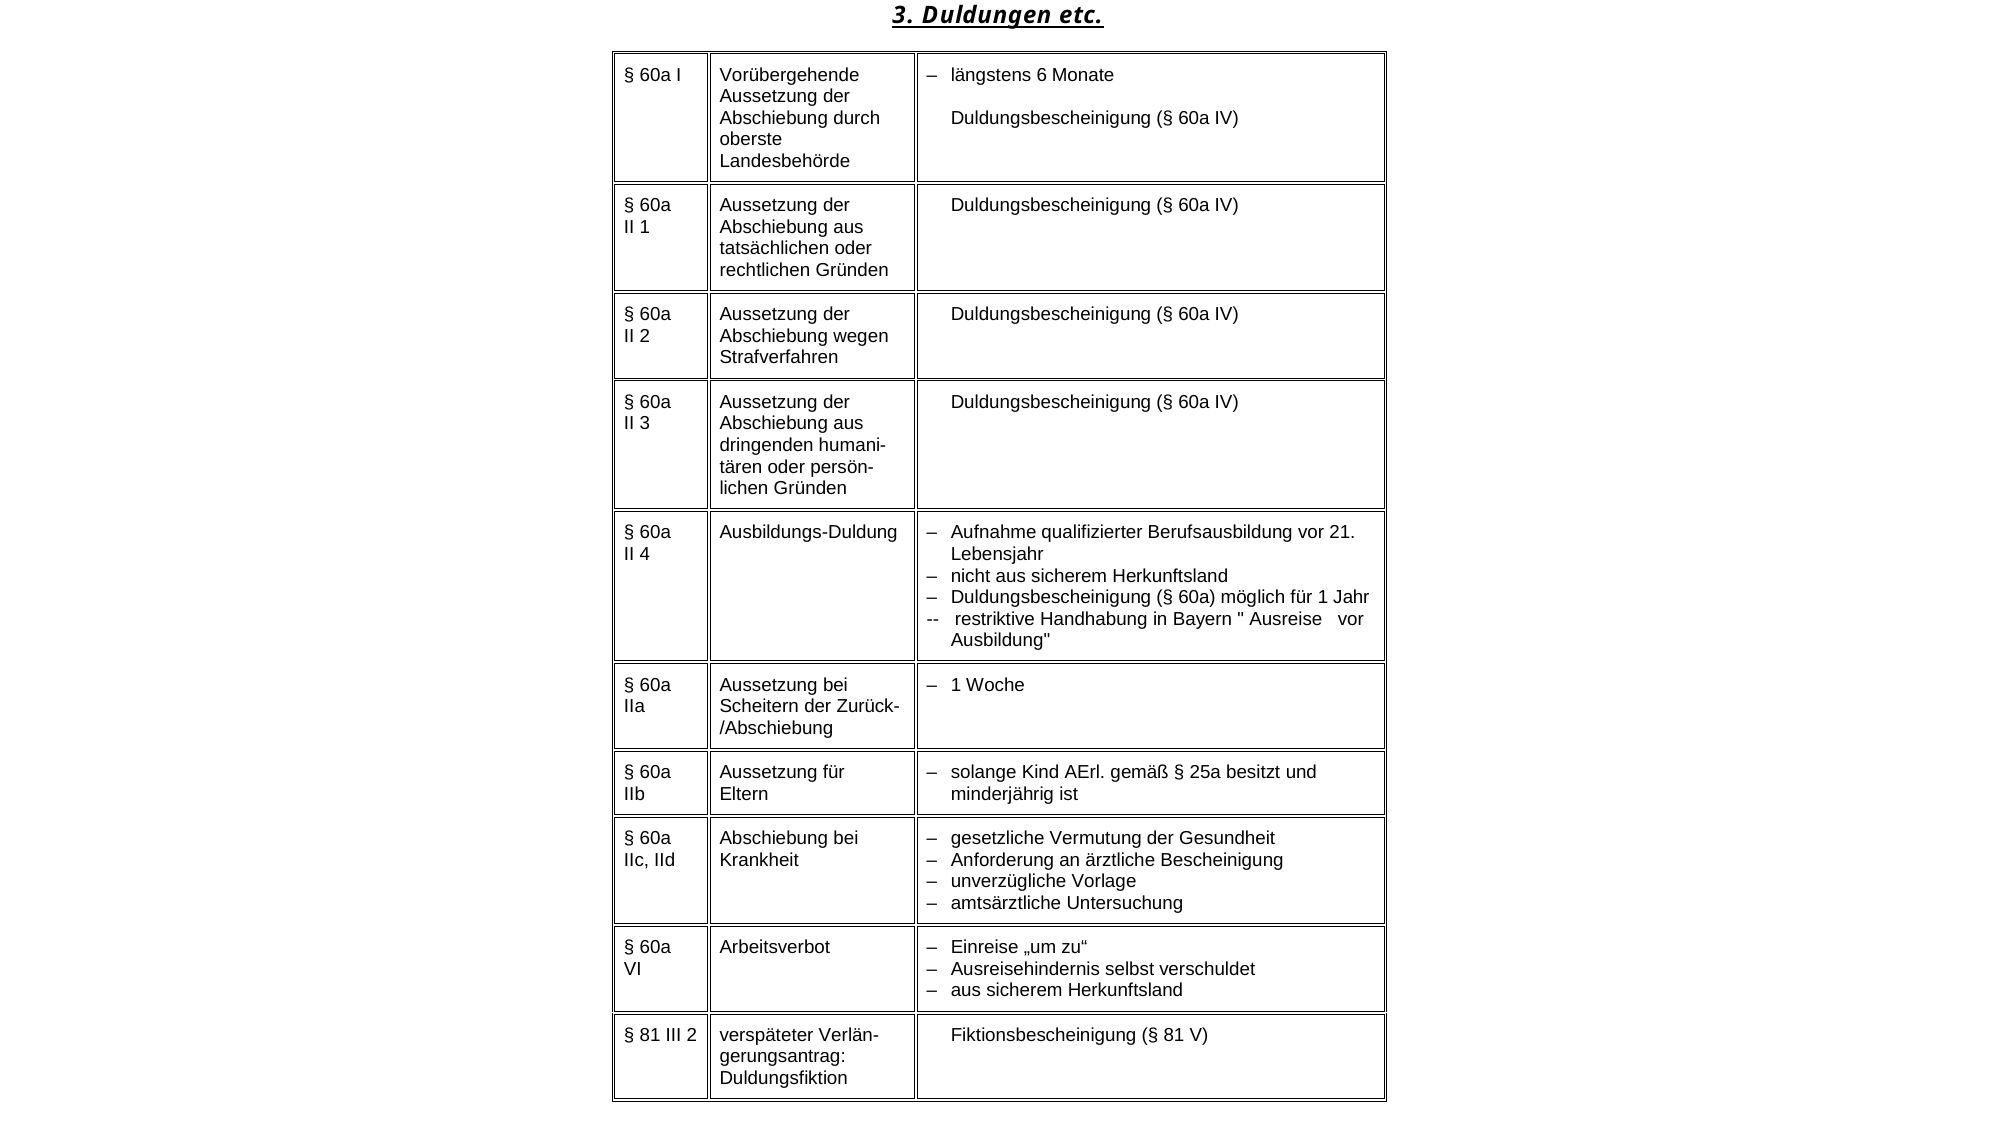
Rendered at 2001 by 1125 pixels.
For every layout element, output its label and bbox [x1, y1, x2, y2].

picture [611, 0, 1389, 1125]
